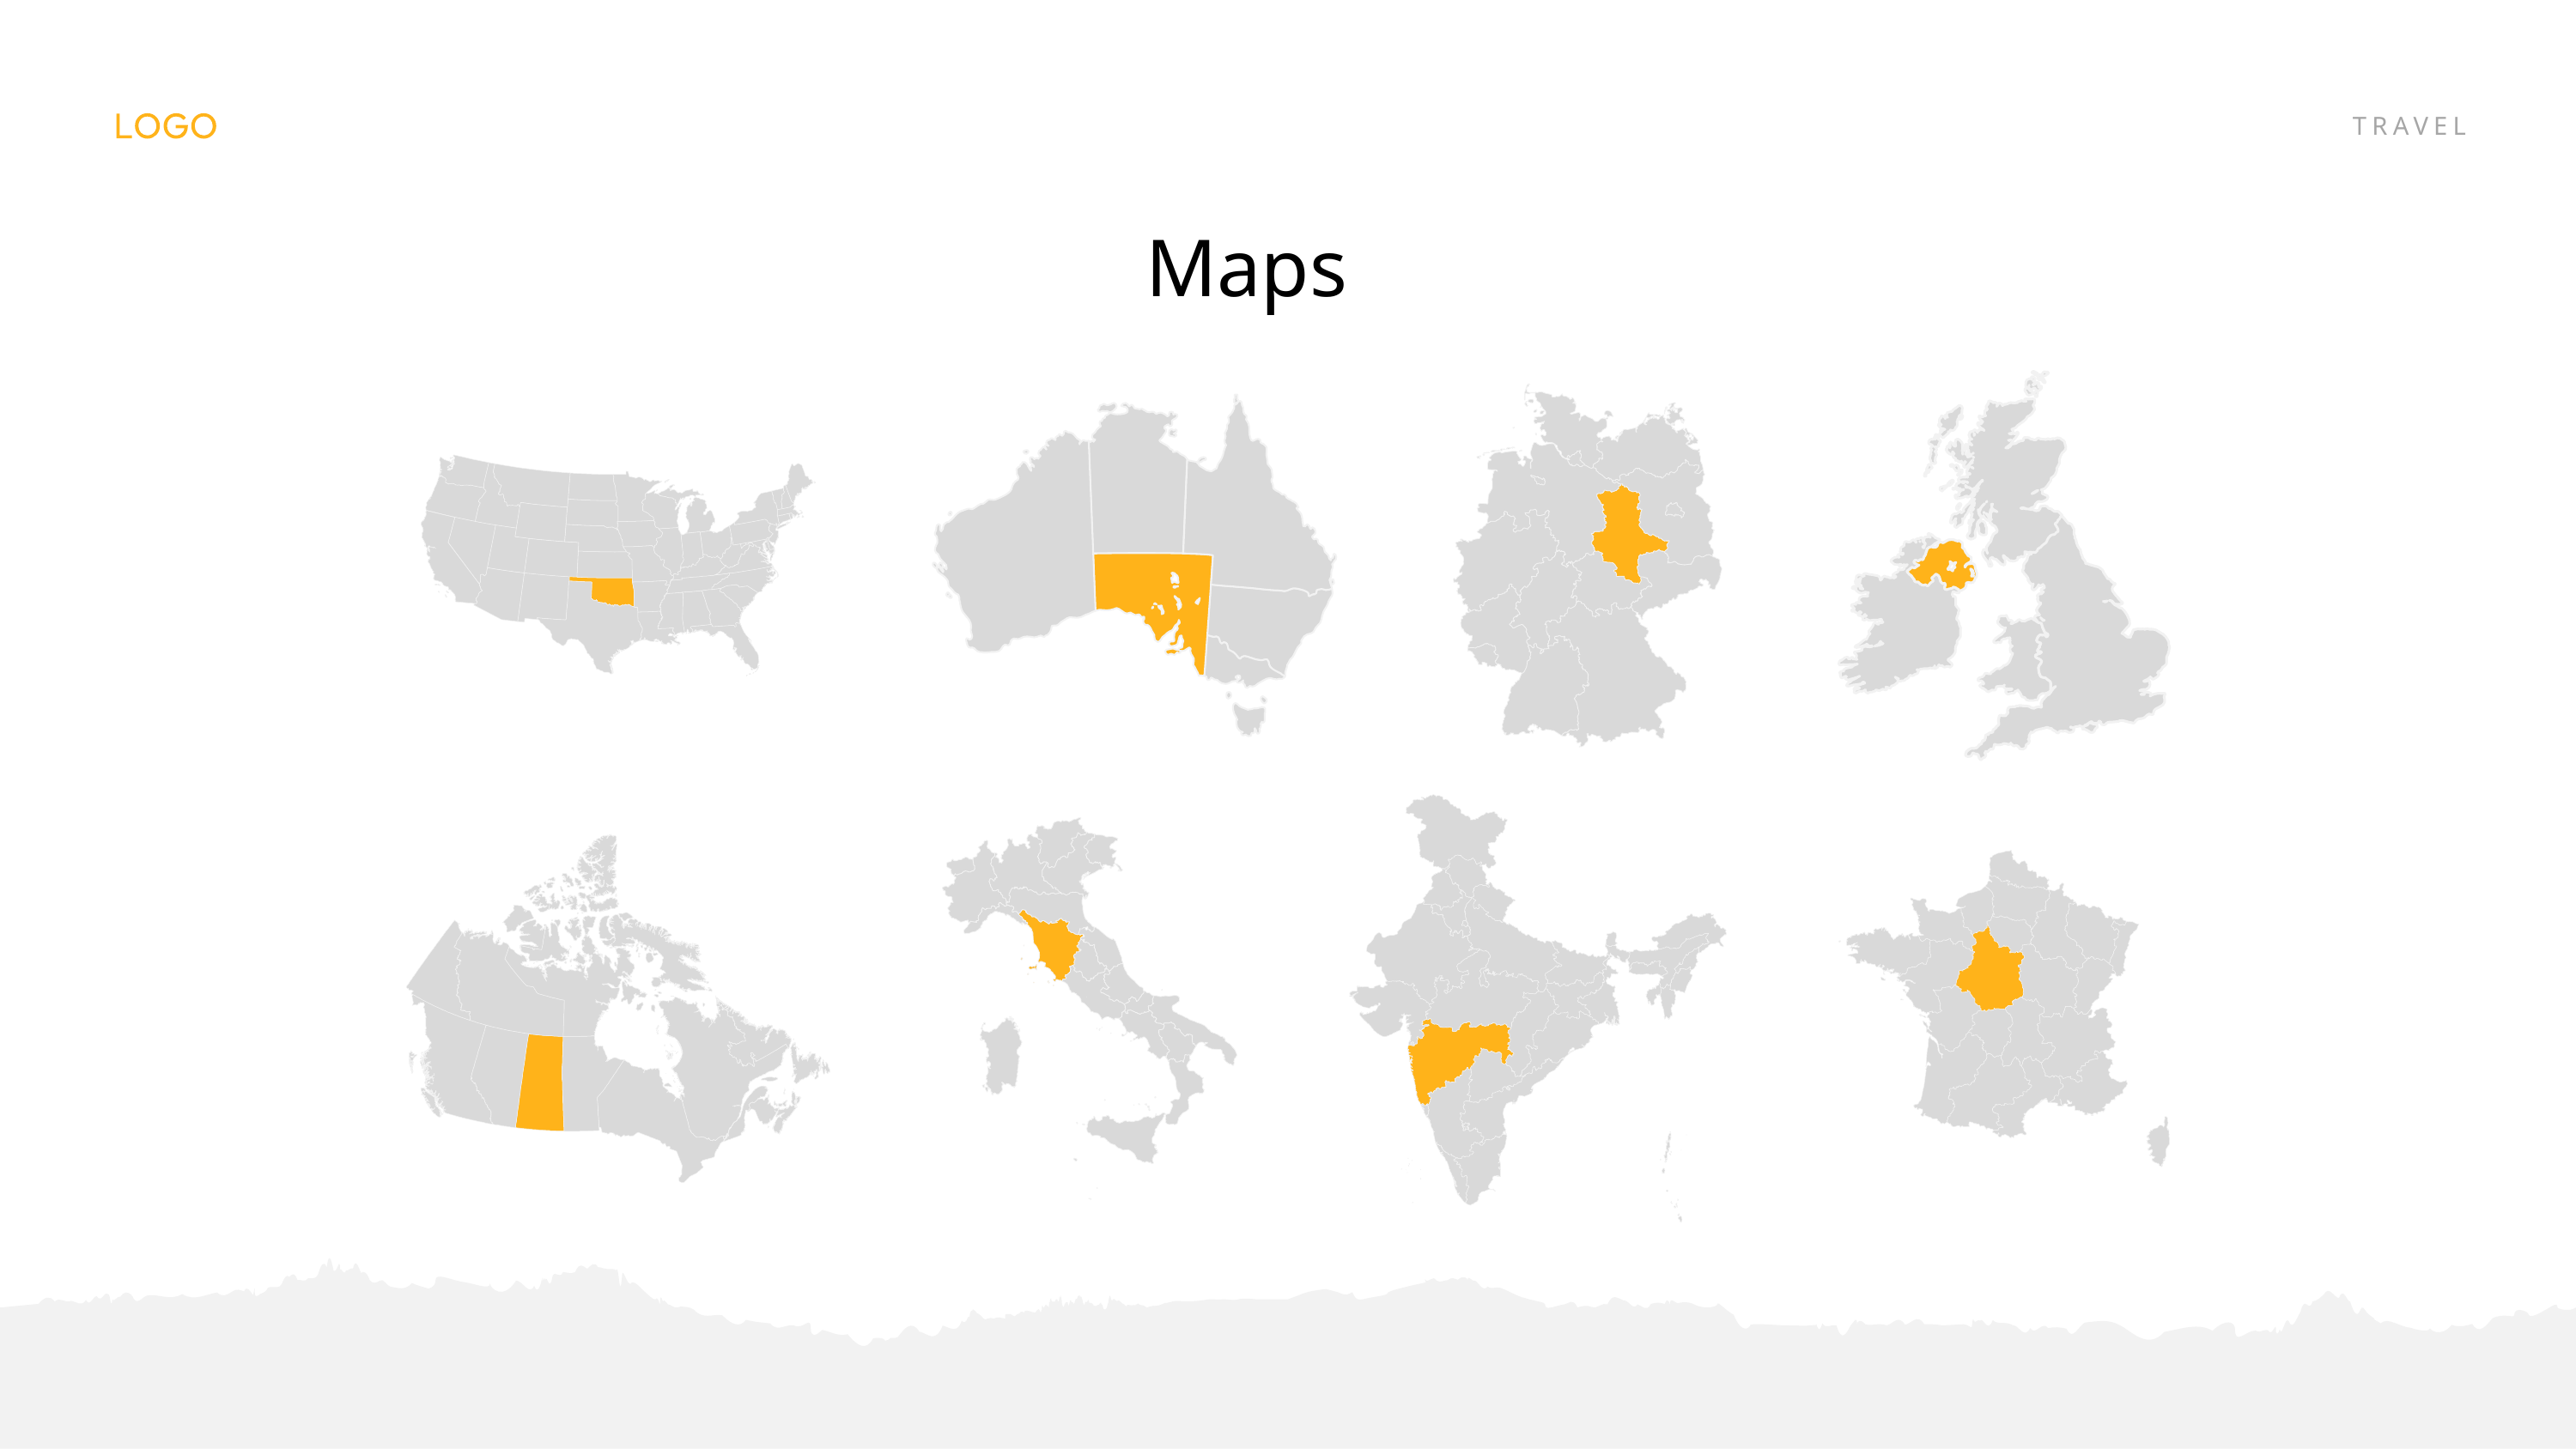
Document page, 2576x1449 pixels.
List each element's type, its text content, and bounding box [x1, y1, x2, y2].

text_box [1838, 850, 2170, 1167]
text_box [421, 454, 816, 676]
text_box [942, 817, 1237, 1200]
text_box Maps [433, 192, 2061, 349]
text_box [405, 834, 830, 1183]
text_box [1349, 794, 1727, 1223]
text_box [932, 394, 1337, 737]
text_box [1453, 383, 1722, 748]
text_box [1838, 371, 2170, 760]
